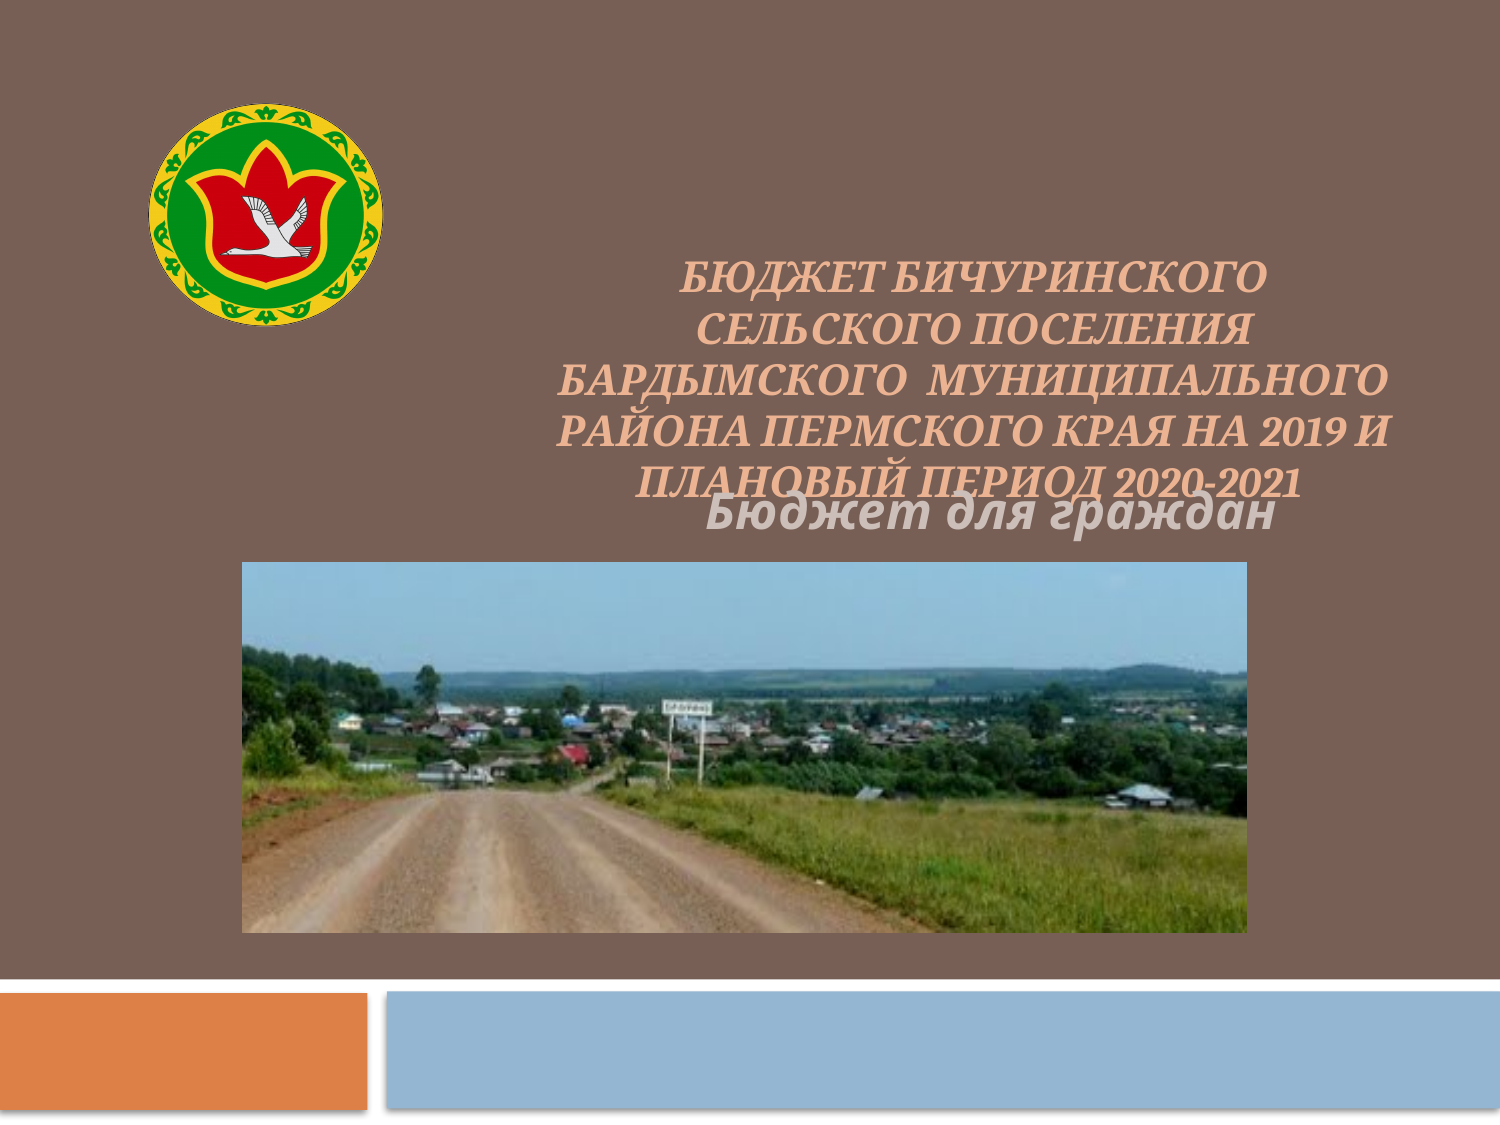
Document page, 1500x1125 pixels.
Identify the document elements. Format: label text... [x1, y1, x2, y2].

picture [147, 101, 385, 327]
title Бюджет Бичуринского сельского поселения Бардымского муниципального района Пермского края на 2019 и плановый период 2020-2021 [537, 231, 1412, 799]
subtitle Бюджет для граждан [690, 444, 1294, 575]
picture [241, 562, 1247, 933]
